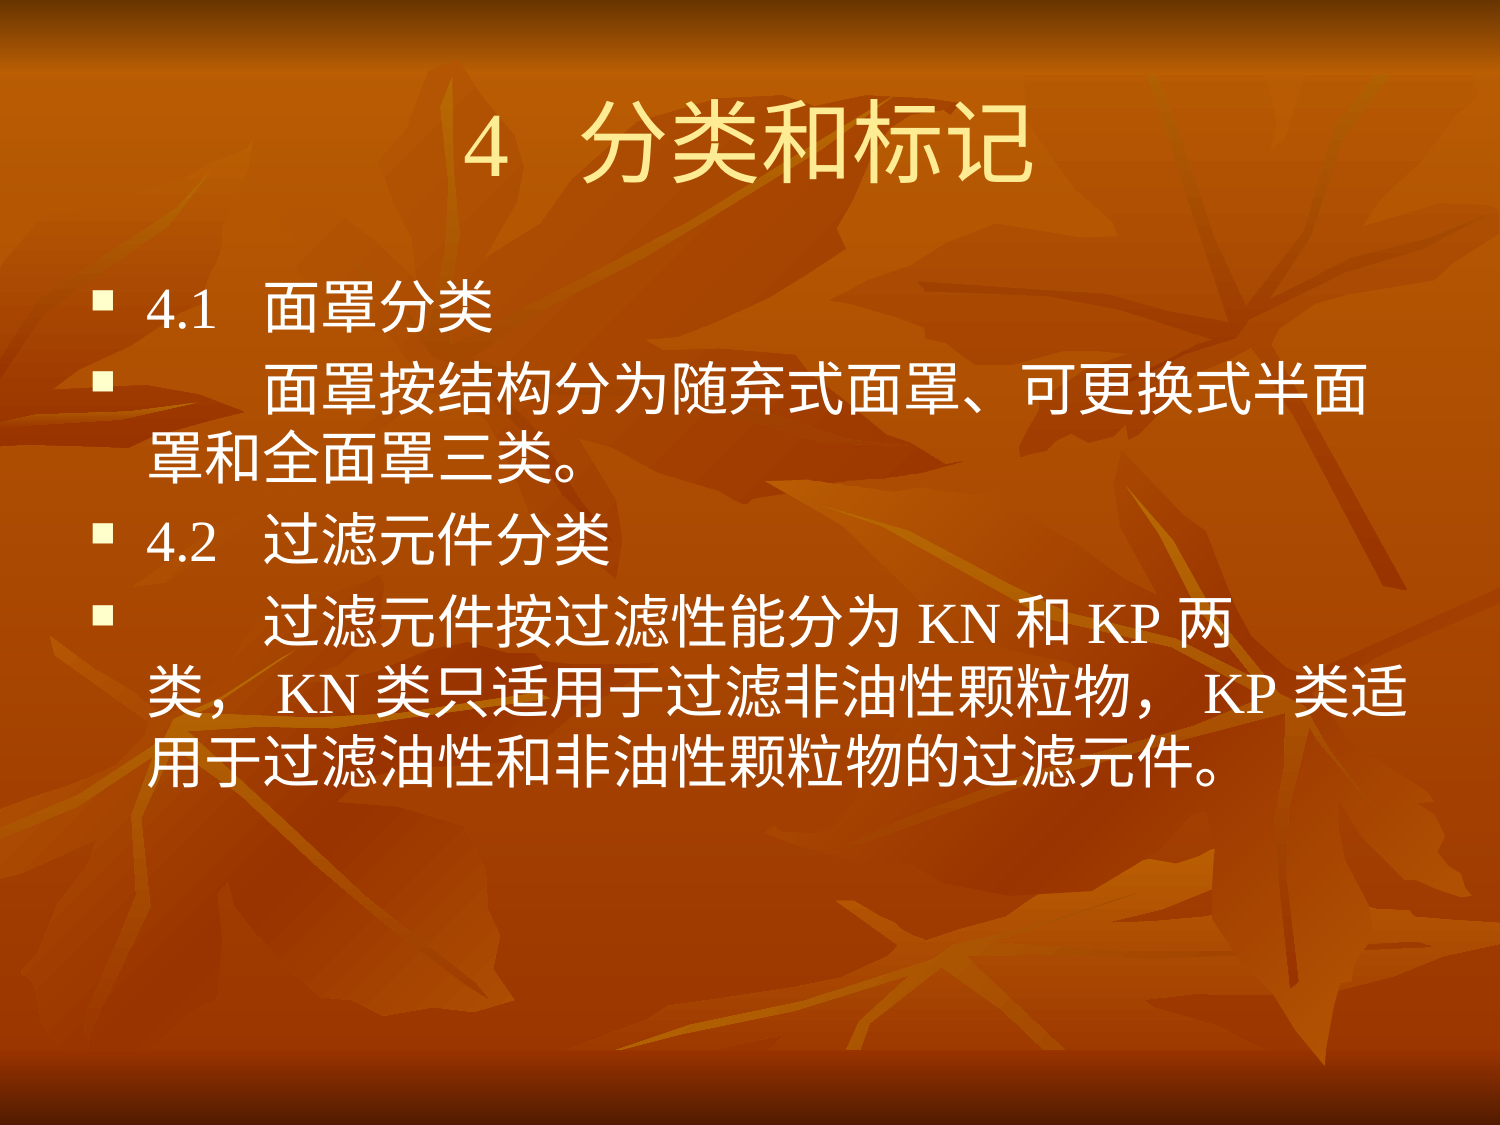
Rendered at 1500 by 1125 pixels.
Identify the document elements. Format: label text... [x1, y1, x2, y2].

title 4 分类和标记 [74, 45, 1426, 234]
list 4.1 面罩分类 面罩按结构分为随弃式面罩、可更换式半面罩和全面罩三类。 4.2 过滤元件分类 过滤元件按过滤性能分为KN和KP两类，KN类只适用于过滤非油性颗粒物，KP类适用于过滤油性和非油性颗粒物的过滤元件。 [74, 262, 1426, 876]
